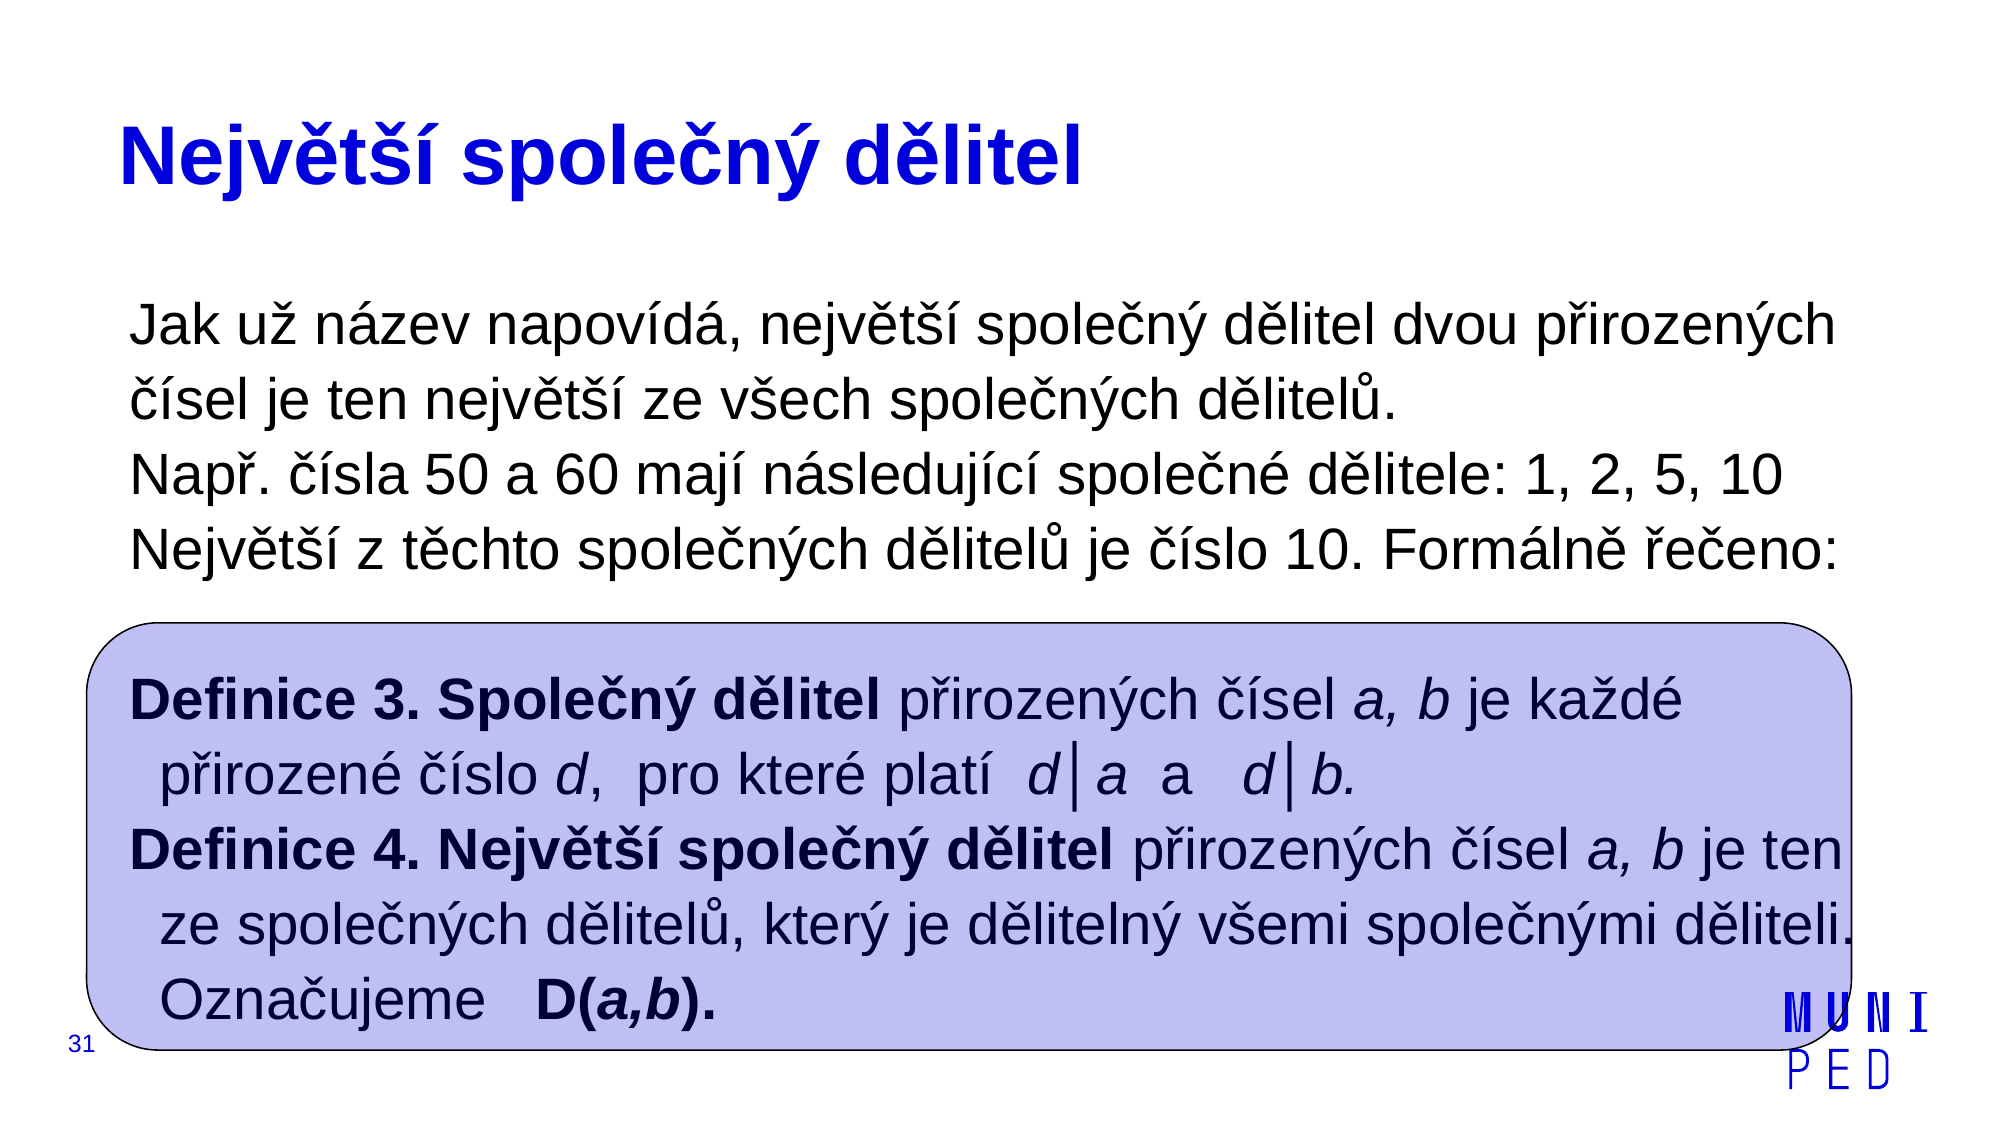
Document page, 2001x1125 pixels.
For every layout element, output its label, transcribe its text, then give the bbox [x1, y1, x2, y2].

title Největší společný dělitel [118, 118, 1883, 193]
slide_number 31 [67, 1021, 110, 1063]
text_box [86, 622, 1852, 1051]
list Jak už název napovídá, největší společný dělitel dvou přirozených čísel je ten největší ze všech společných dělitelů. Např. čísla 50 a 60 mají následující společné dělitele: 1, 2, 5, 10 Největší z těchto společných dělitelů je číslo 10. Formálně řečeno: Definice 3. Společný dělitel přirozených čísel a, b je každé přirozené číslo d, pro které platí d│a a d│b. Definice 4. Největší společný dělitel přirozených čísel a, b je ten ze společných dělitelů, který je dělitelný všemi společnými děliteli. Označujeme D(a,b). [118, 281, 1883, 1023]
